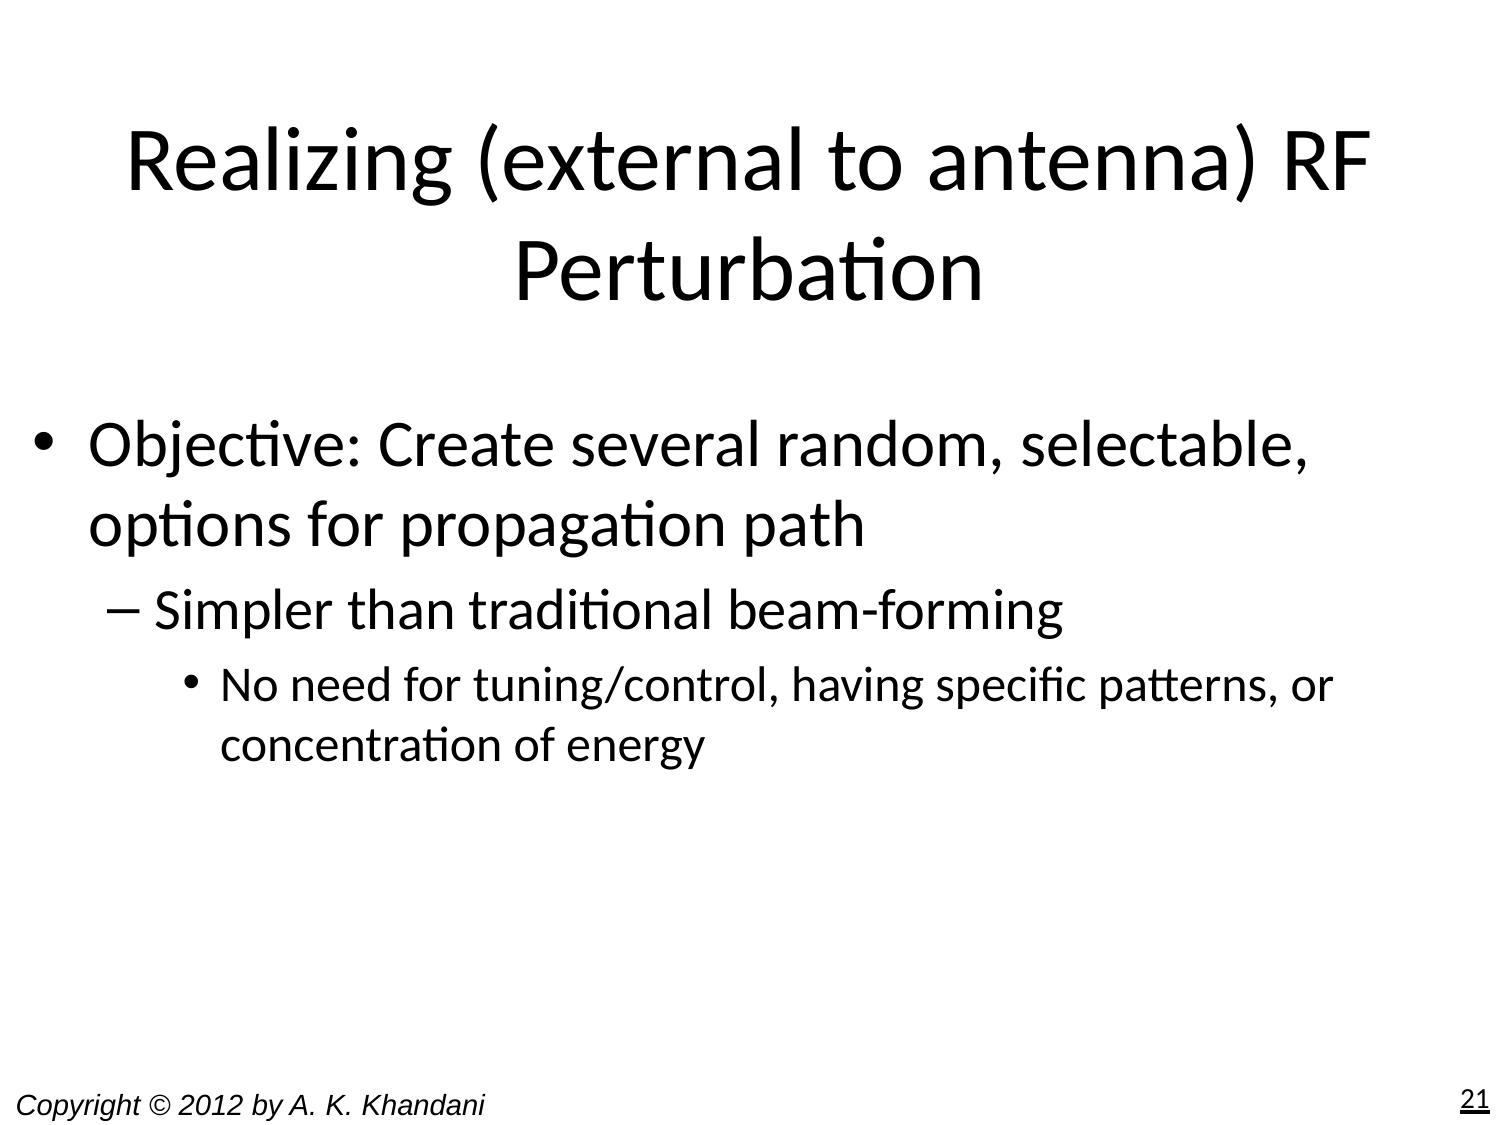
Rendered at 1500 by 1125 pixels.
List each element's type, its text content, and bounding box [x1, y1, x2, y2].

title Realizing (external to antenna) RF Perturbation [75, 115, 1425, 303]
list Objective: Create several random, selectable, options for propagation path Simpler than traditional beam-forming No need for tuning/control, having specific patterns, or concentration of energy [17, 392, 1414, 929]
slide_number 21 [1423, 1068, 1500, 1125]
